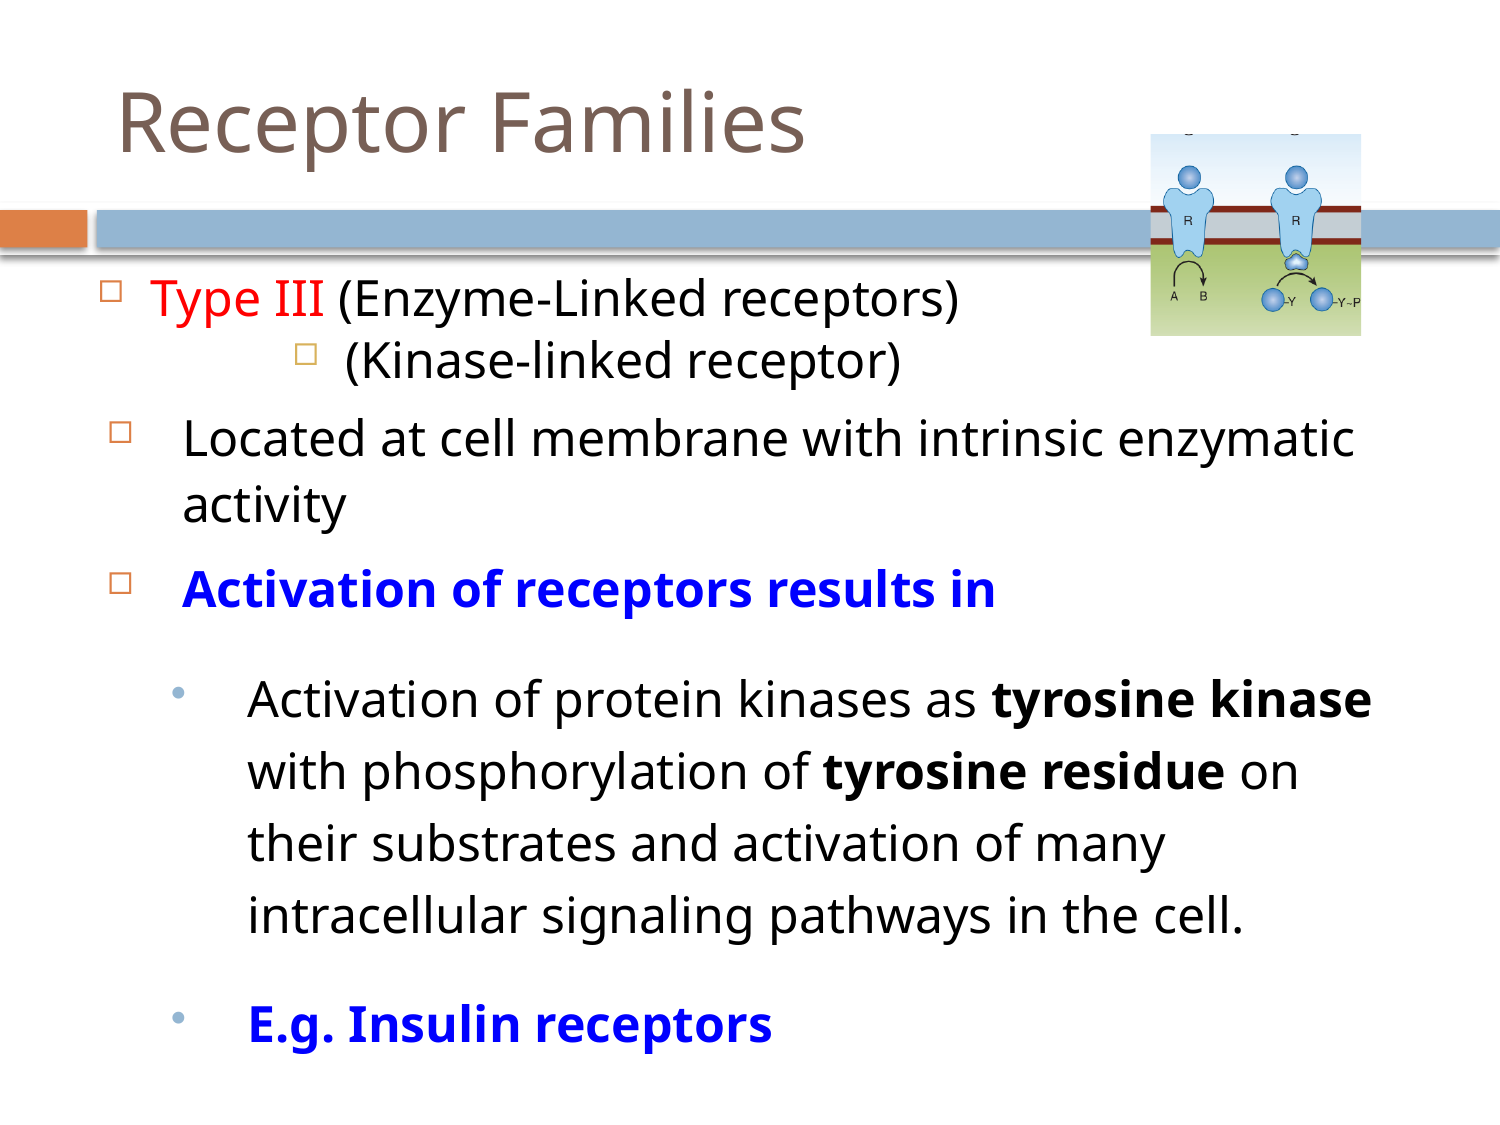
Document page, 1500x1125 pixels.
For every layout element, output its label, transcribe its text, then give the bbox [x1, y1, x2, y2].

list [1150, 134, 1362, 337]
title Receptor Families [100, 37, 1438, 200]
text_box Type III (Enzyme-Linked receptors) (Kinase-linked receptor) Located at cell membrane with intrinsic enzymatic activity Activation of receptors results in Activation of protein kinases as tyrosine kinase with phosphorylation of tyrosine residue on their substrates and activation of many intracellular signaling pathways in the cell. E.g. Insulin receptors [82, 270, 1421, 1008]
